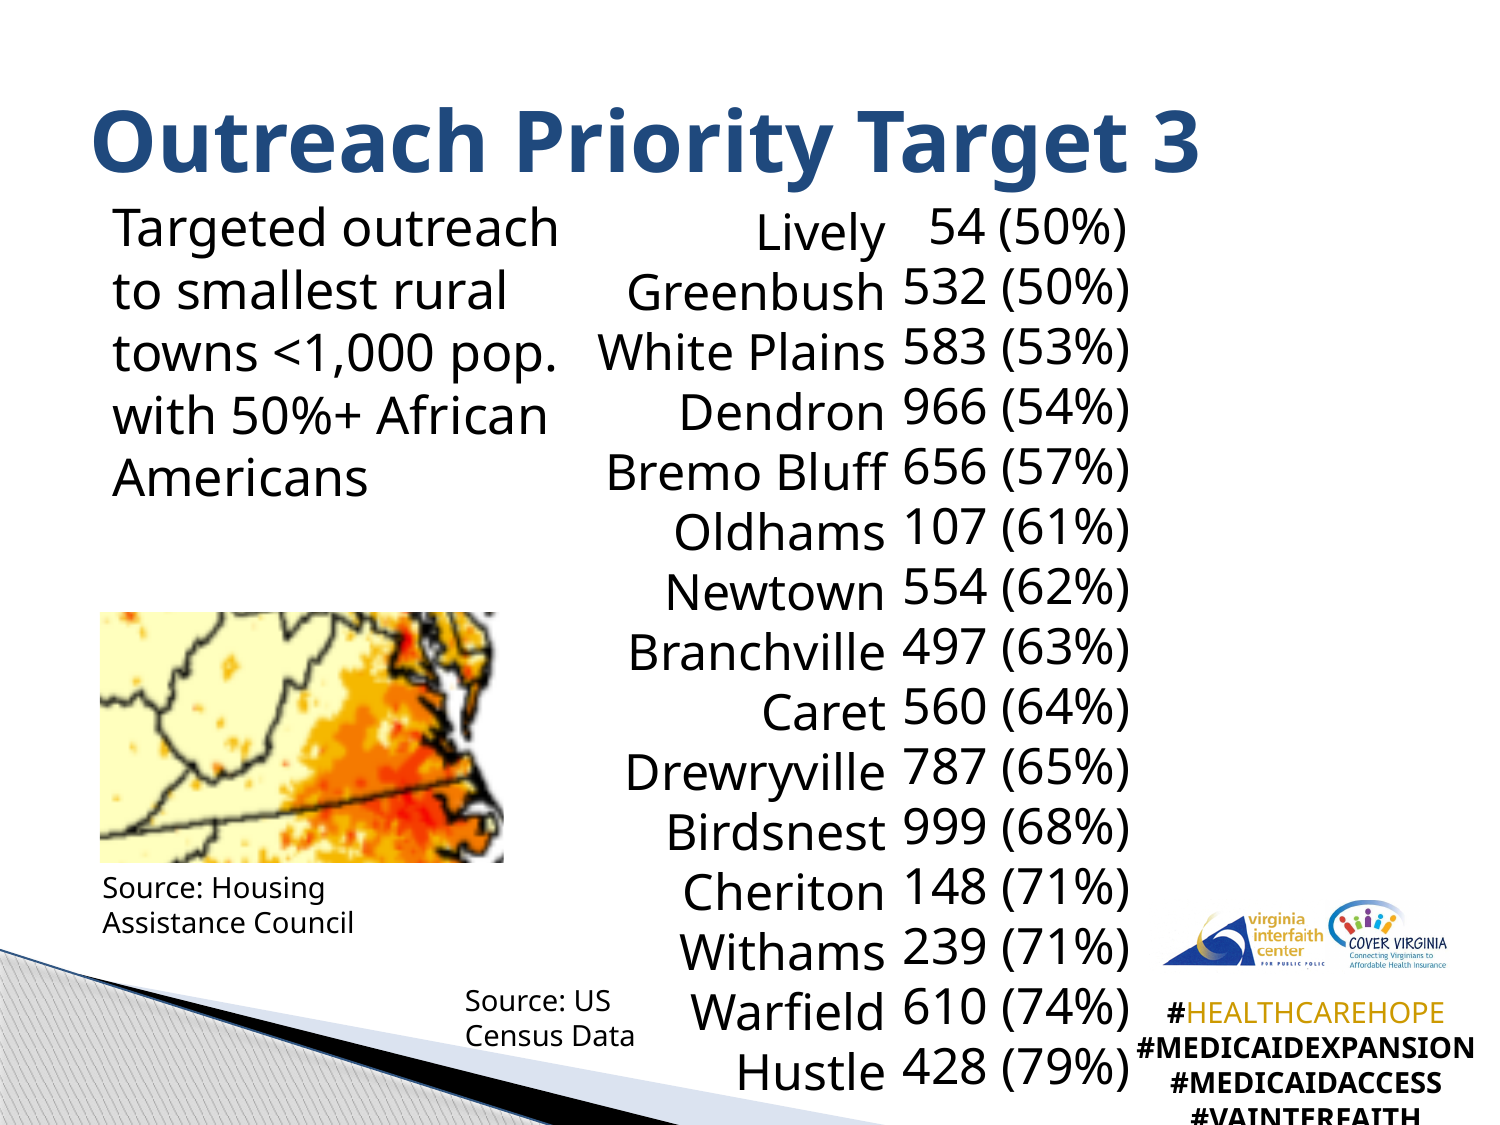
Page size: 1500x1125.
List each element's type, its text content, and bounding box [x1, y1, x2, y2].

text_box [1112, 899, 1500, 1125]
list Targeted outreach to smallest rural towns <1,000 pop. with 50%+ African Americans [37, 187, 443, 538]
title Outreach Priority Target 3 [75, 45, 1425, 233]
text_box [449, 187, 1176, 1125]
text_box Source: Housing Assistance Council [87, 862, 425, 948]
picture [99, 612, 504, 863]
